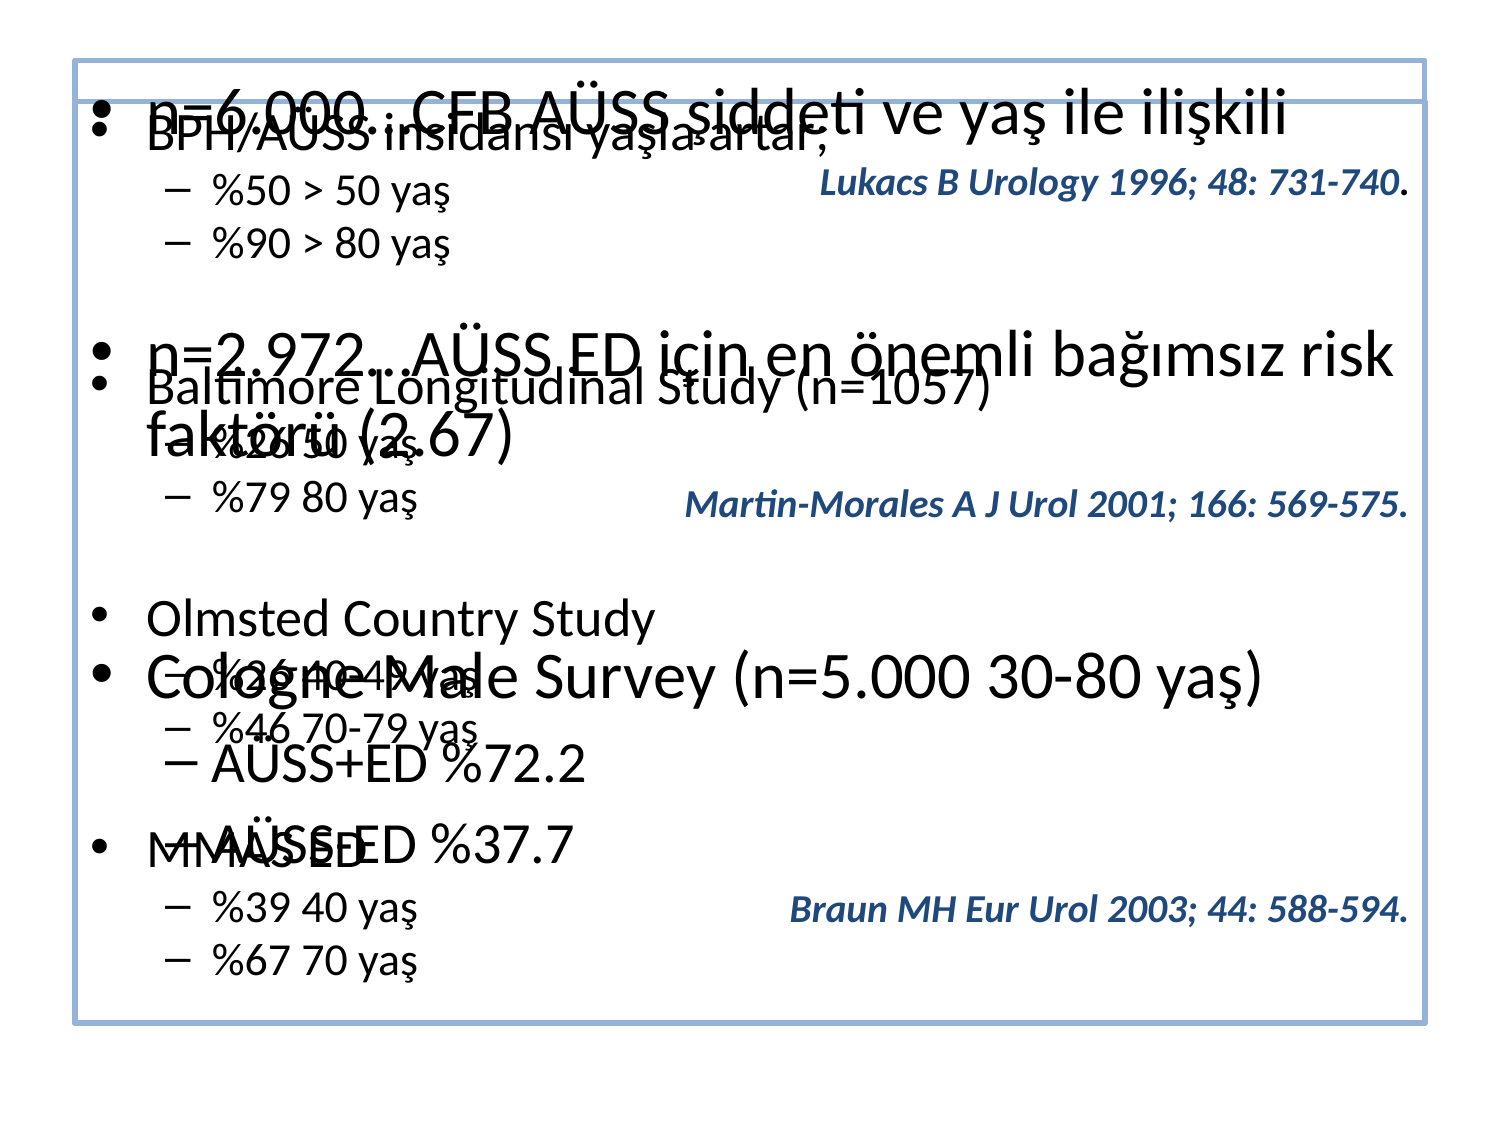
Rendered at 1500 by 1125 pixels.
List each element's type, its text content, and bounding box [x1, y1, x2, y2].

text_box n=6.000…CFB AÜSS şiddeti ve yaş ile ilişkili Lukacs B Urology 1996; 48: 731-740. n=2.972…AÜSS ED için en önemli bağımsız risk faktörü (2.67) Martin-Morales A J Urol 2001; 166: 569-575. Cologne Male Survey (n=5.000 30-80 yaş) AÜSS+ED %72.2 AÜSS-ED %37.7 Braun MH Eur Urol 2003; 44: 588-594. [74, 60, 1425, 1024]
